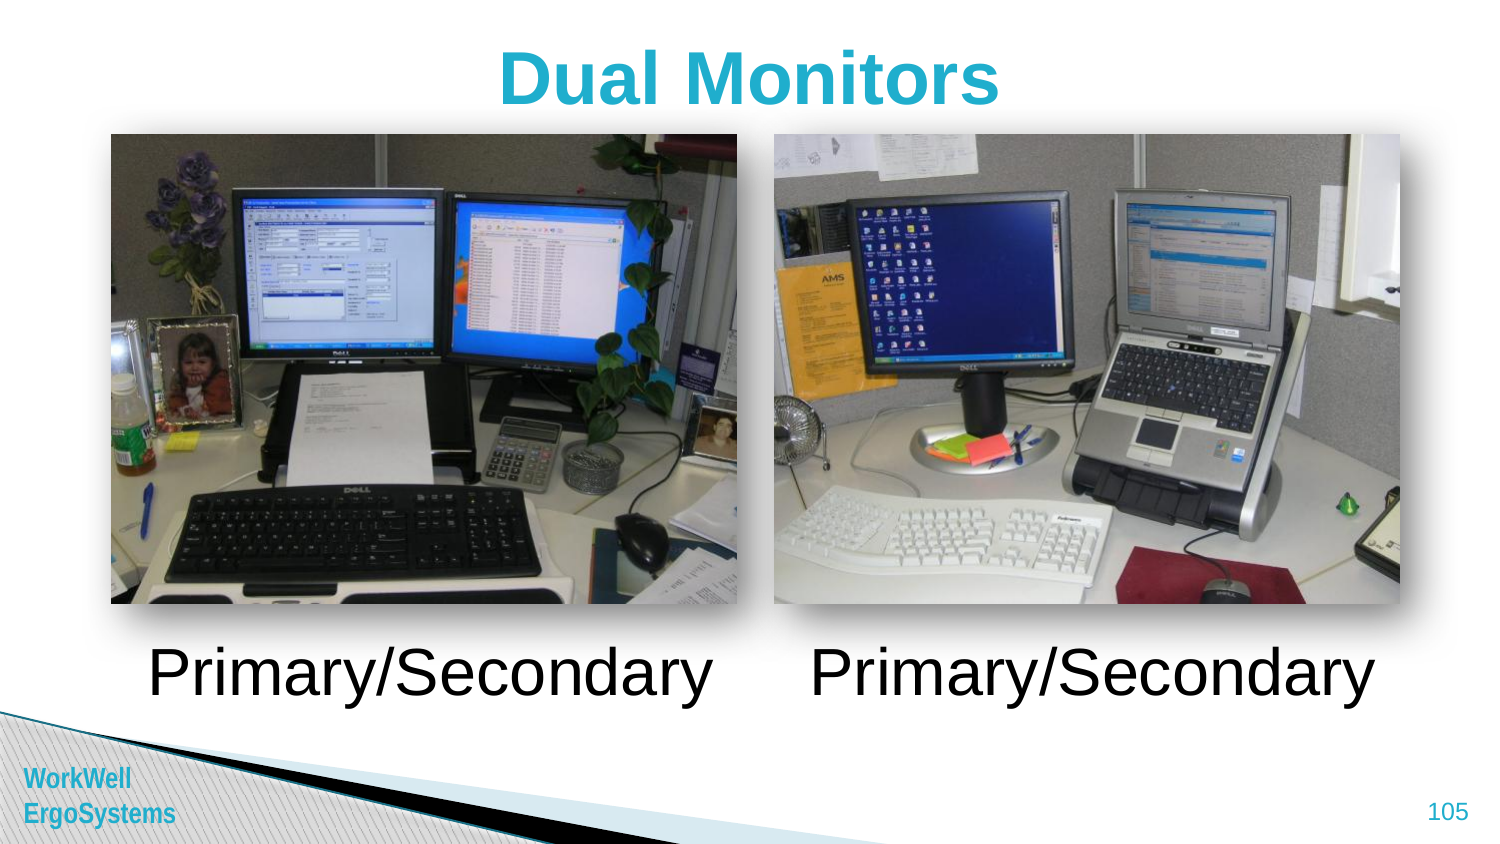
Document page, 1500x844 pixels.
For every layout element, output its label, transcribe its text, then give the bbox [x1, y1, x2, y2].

text_box Primary/Secondary [124, 621, 737, 707]
title Dual Monitors [0, 0, 1500, 141]
slide_number 105 [1412, 788, 1500, 834]
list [774, 134, 1400, 604]
text_box Primary/Secondary [774, 621, 1412, 716]
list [111, 134, 738, 604]
